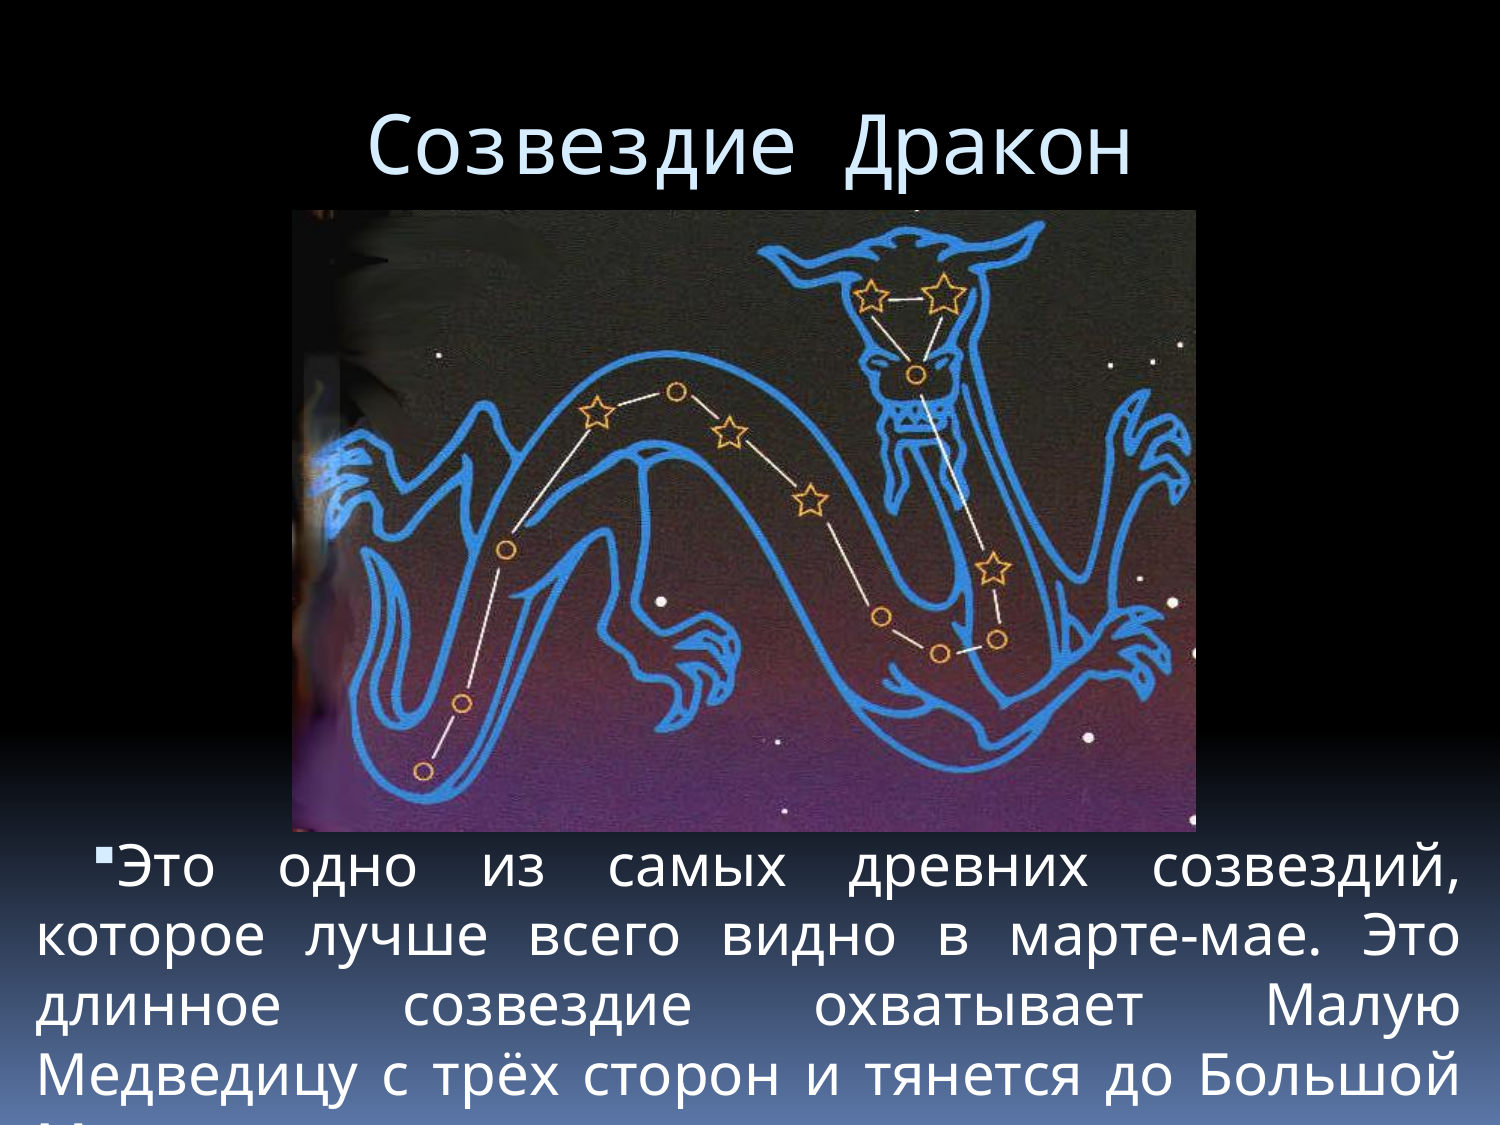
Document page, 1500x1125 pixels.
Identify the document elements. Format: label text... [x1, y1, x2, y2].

list Это одно из самых древних созвездий, которое лучше всего видно в марте-мае. Это длинное созвездие охватывает Малую Медведицу с трёх сторон и тянется до Большой Медведицы. [0, 820, 1477, 1125]
title Созвездие Дракон [75, 83, 1425, 234]
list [292, 210, 1196, 833]
